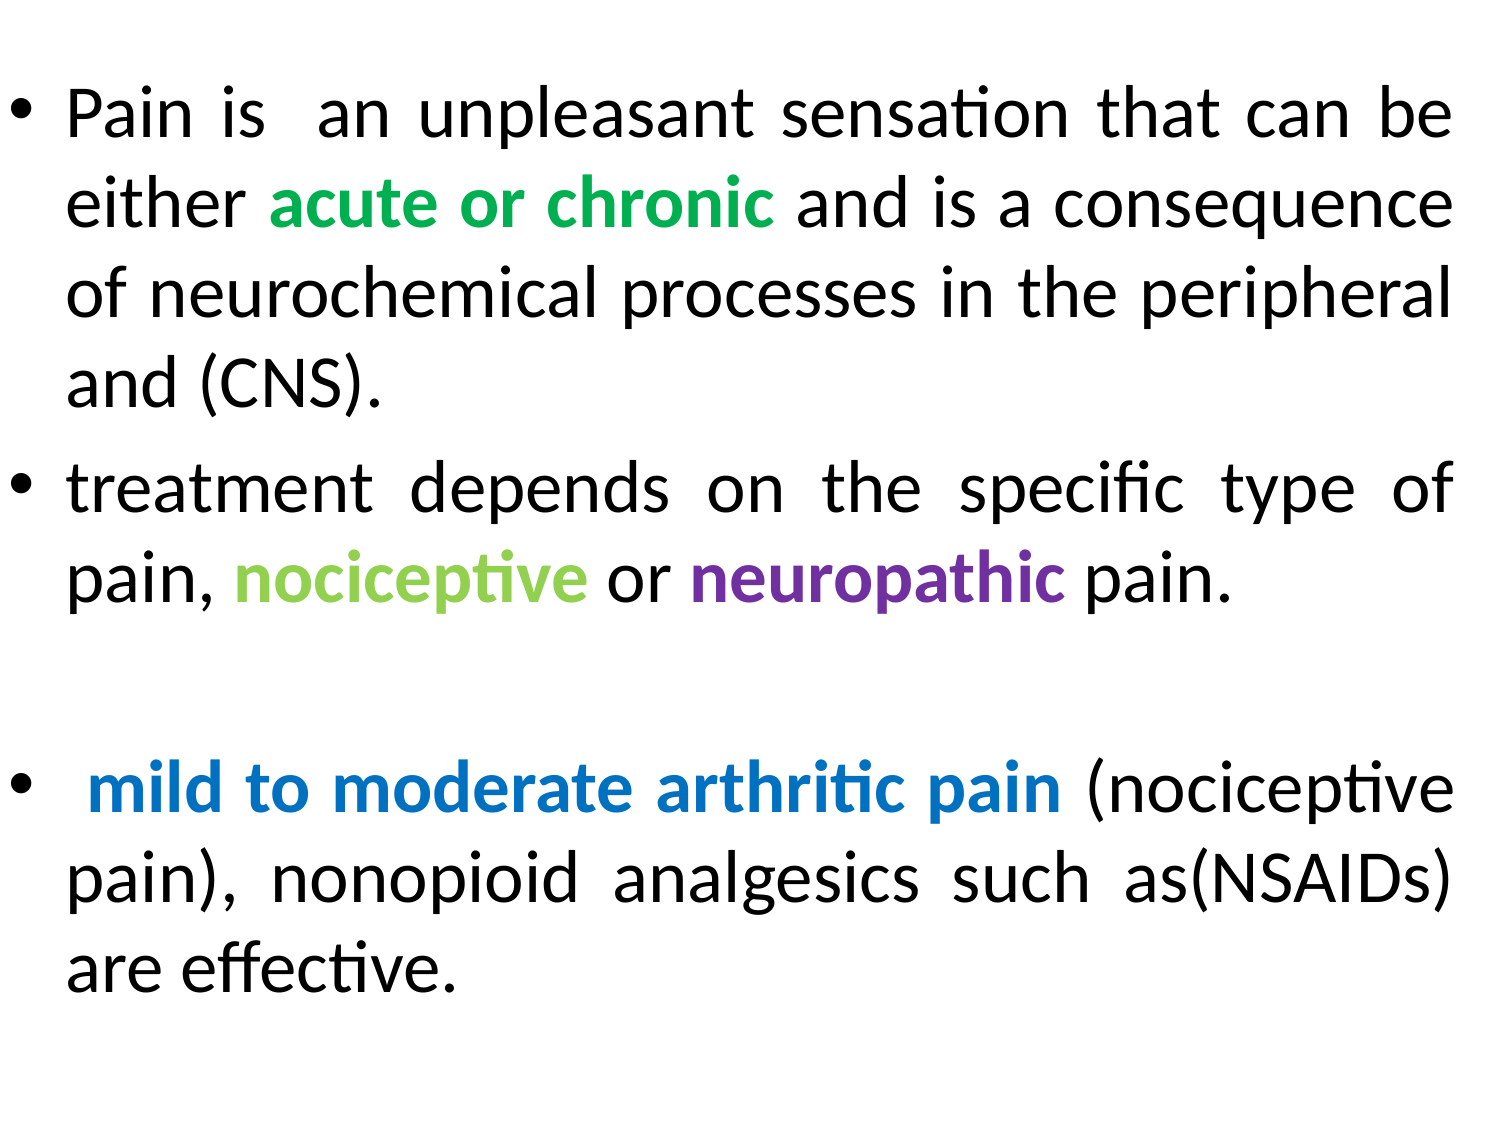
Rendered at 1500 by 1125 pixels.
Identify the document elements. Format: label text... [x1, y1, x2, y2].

list Pain is an unpleasant sensation that can be either acute or chronic and is a consequence of neurochemical processes in the peripheral and (CNS). treatment depends on the specific type of pain, nociceptive or neuropathic pain. mild to moderate arthritic pain (nociceptive pain), nonopioid analgesics such as(NSAIDs) are effective. [0, 54, 1471, 797]
